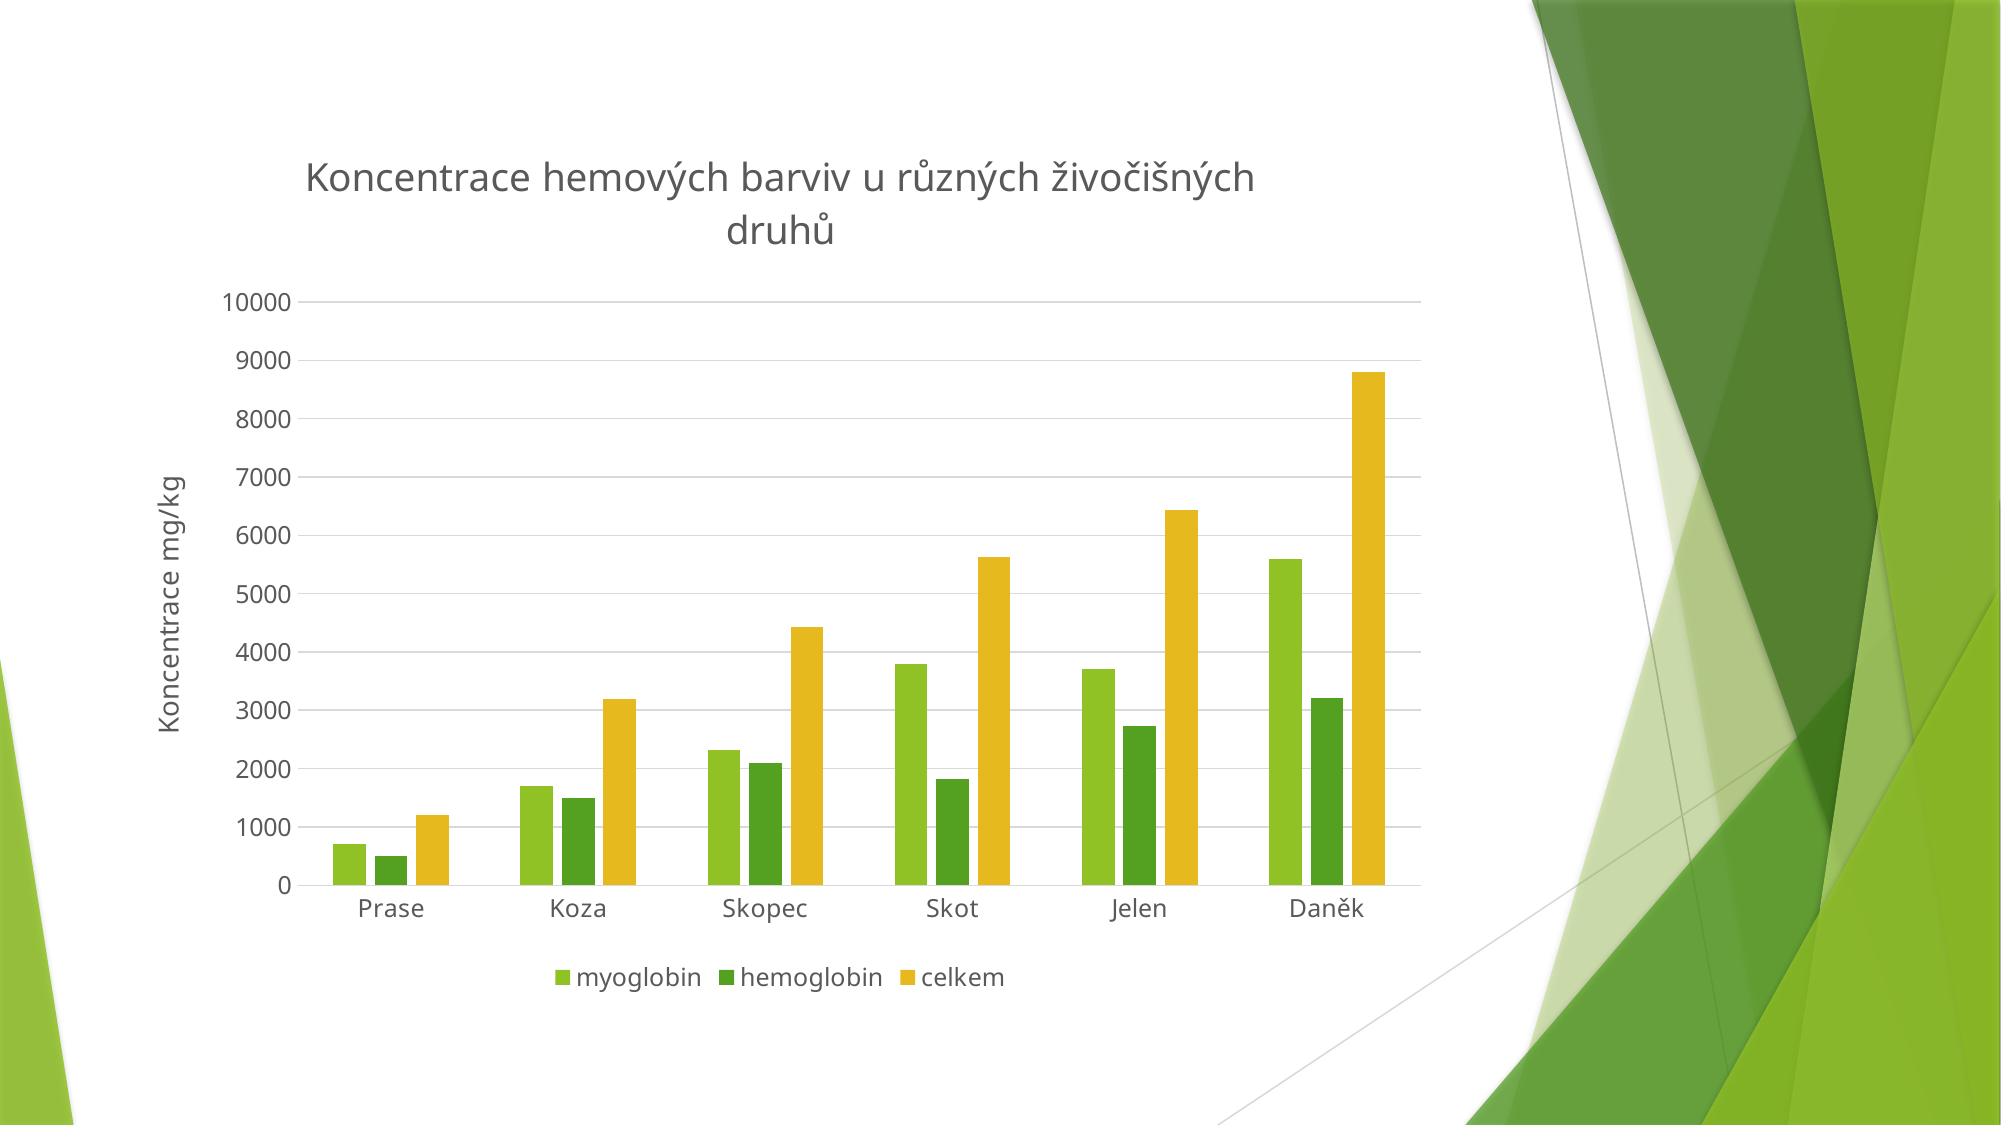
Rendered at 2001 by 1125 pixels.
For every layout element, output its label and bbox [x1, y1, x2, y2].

chart [113, 111, 1448, 1002]
